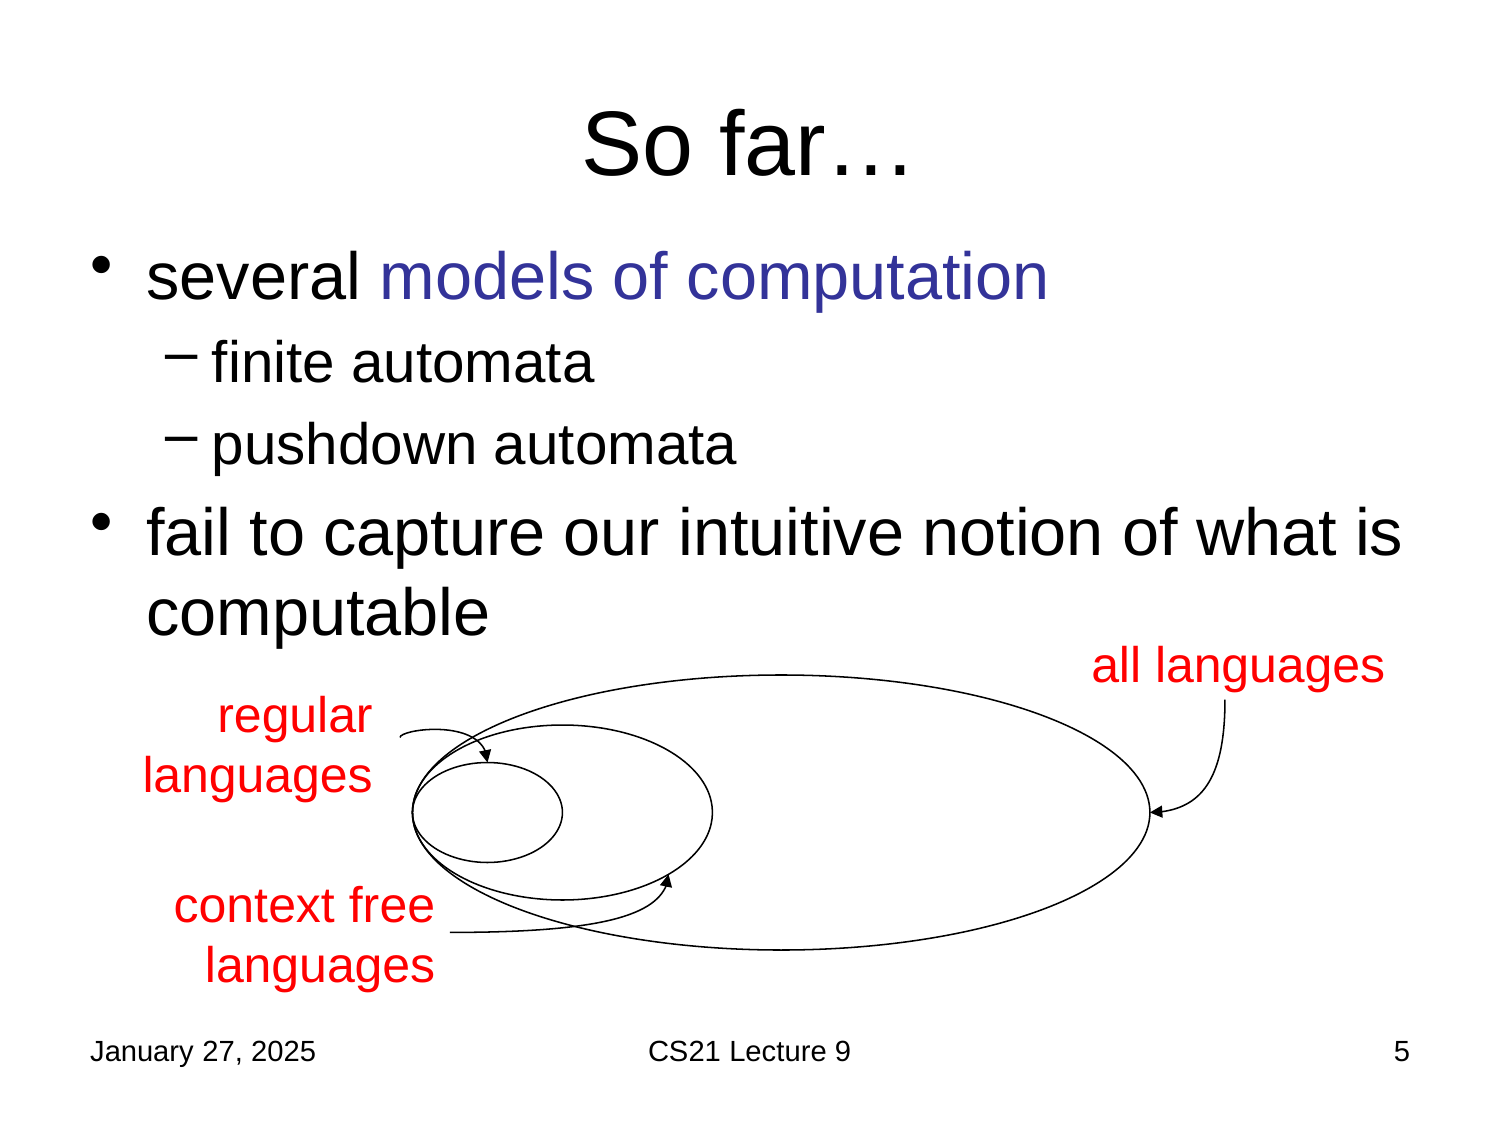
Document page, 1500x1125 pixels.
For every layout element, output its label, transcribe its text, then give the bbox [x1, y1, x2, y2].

footer CS21 Lecture 9 [512, 1024, 988, 1103]
text_box [412, 762, 563, 863]
text_box all languages [1050, 624, 1400, 700]
text_box context free languages [99, 865, 450, 1000]
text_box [1130, 718, 1244, 794]
slide_number 5 [1074, 1024, 1426, 1103]
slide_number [74, 1024, 426, 1103]
list several models of computation finite automata pushdown automata fail to capture our intuitive notion of what is computable [75, 224, 1425, 688]
title So far… [75, 45, 1425, 224]
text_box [399, 737, 488, 763]
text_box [449, 874, 669, 933]
text_box regular languages [112, 674, 388, 810]
text_box [413, 725, 713, 874]
text_box [476, 688, 1150, 951]
